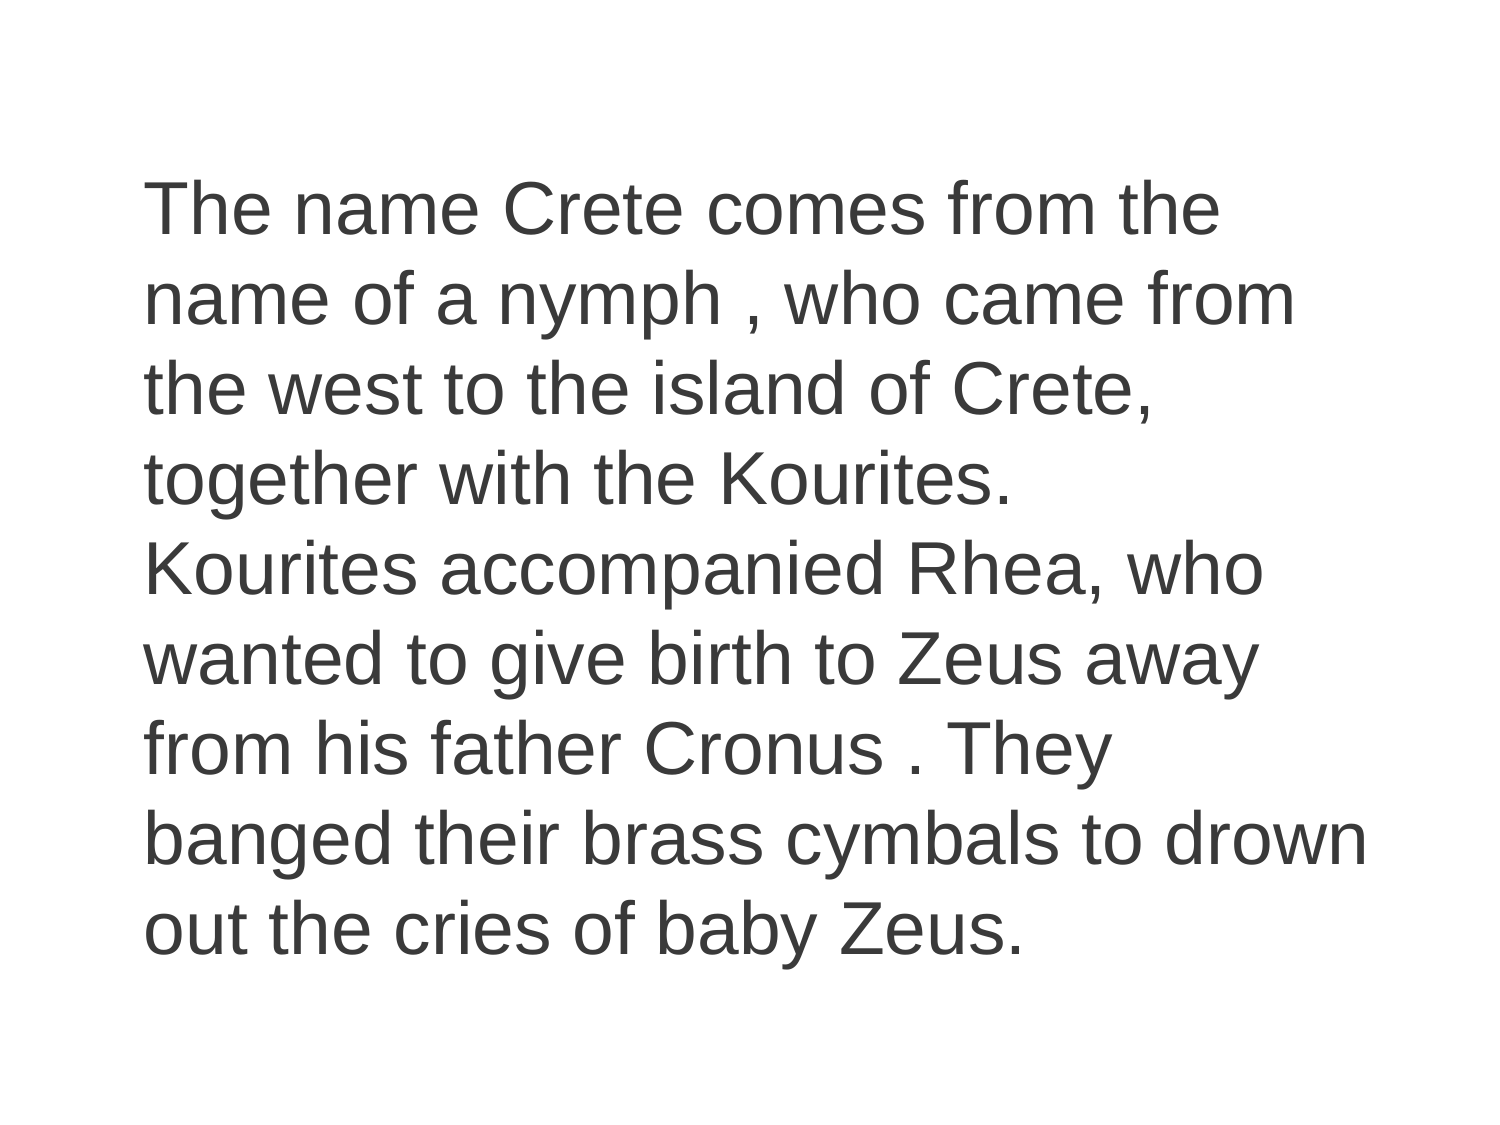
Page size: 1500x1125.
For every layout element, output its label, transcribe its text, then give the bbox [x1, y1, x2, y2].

text_box The name Crete comes from the name of a nymph , who came from the west to the island of Crete, together with the Kourites. Kourites accompanied Rhea, who wanted to give birth to Zeus away from his father Cronus . They banged their brass cymbals to drown out the cries of baby Zeus. [128, 152, 1395, 978]
